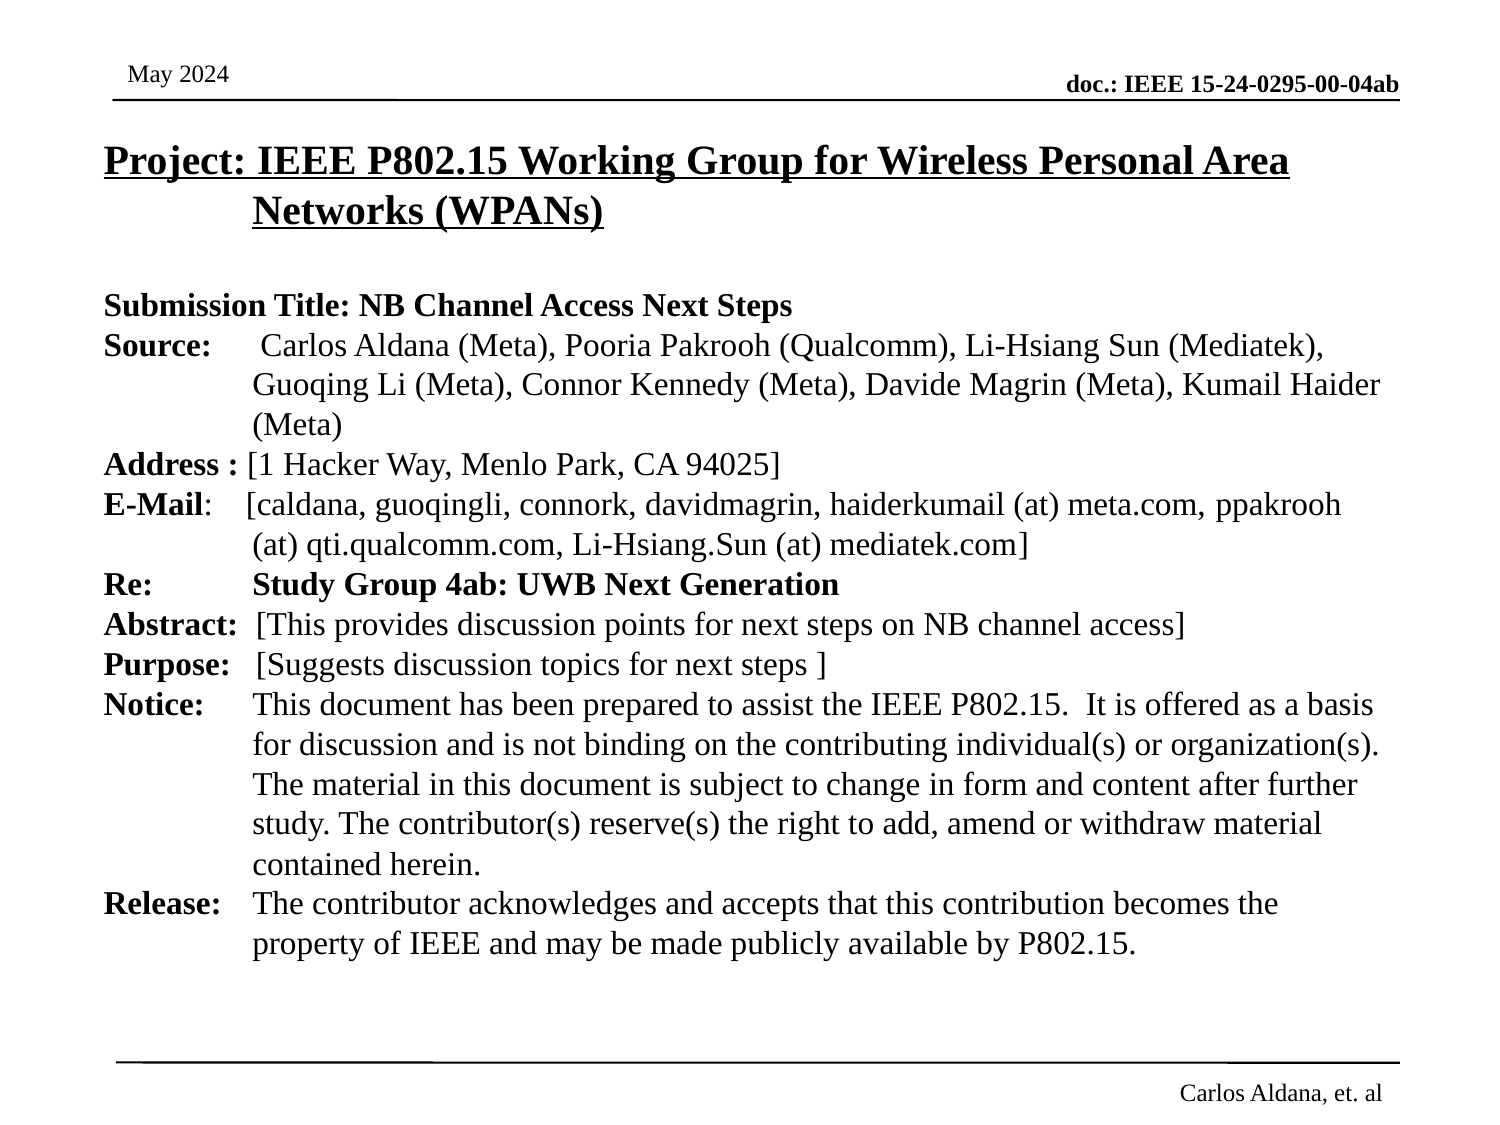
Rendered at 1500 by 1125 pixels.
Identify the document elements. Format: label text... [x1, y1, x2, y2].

text_box Project: IEEE P802.15 Working Group for Wireless Personal Area Networks (WPANs) Submission Title: NB Channel Access Next Steps Source: Carlos Aldana (Meta), Pooria Pakrooh (Qualcomm), Li-Hsiang Sun (Mediatek), Guoqing Li (Meta), Connor Kennedy (Meta), Davide Magrin (Meta), Kumail Haider (Meta) Address : [1 Hacker Way, Menlo Park, CA 94025] E-Mail: [caldana, guoqingli, connork, davidmagrin, haiderkumail (at) meta.com, ppakrooh (at) qti.qualcomm.com, Li-Hsiang.Sun (at) mediatek.com] Re: Study Group 4ab: UWB Next Generation Abstract: [This provides discussion points for next steps on NB channel access] Purpose: [Suggests discussion topics for next steps ] Notice: This document has been prepared to assist the IEEE P802.15. It is offered as a basis for discussion and is not binding on the contributing individual(s) or organization(s). The material in this document is subject to change in form and content after further study. The contributor(s) reserve(s) the right to add, amend or withdraw material contained herein. Release: The contributor acknowledges and accepts that this contribution becomes the property of IEEE and may be made publicly available by P802.15. [87, 125, 1400, 970]
